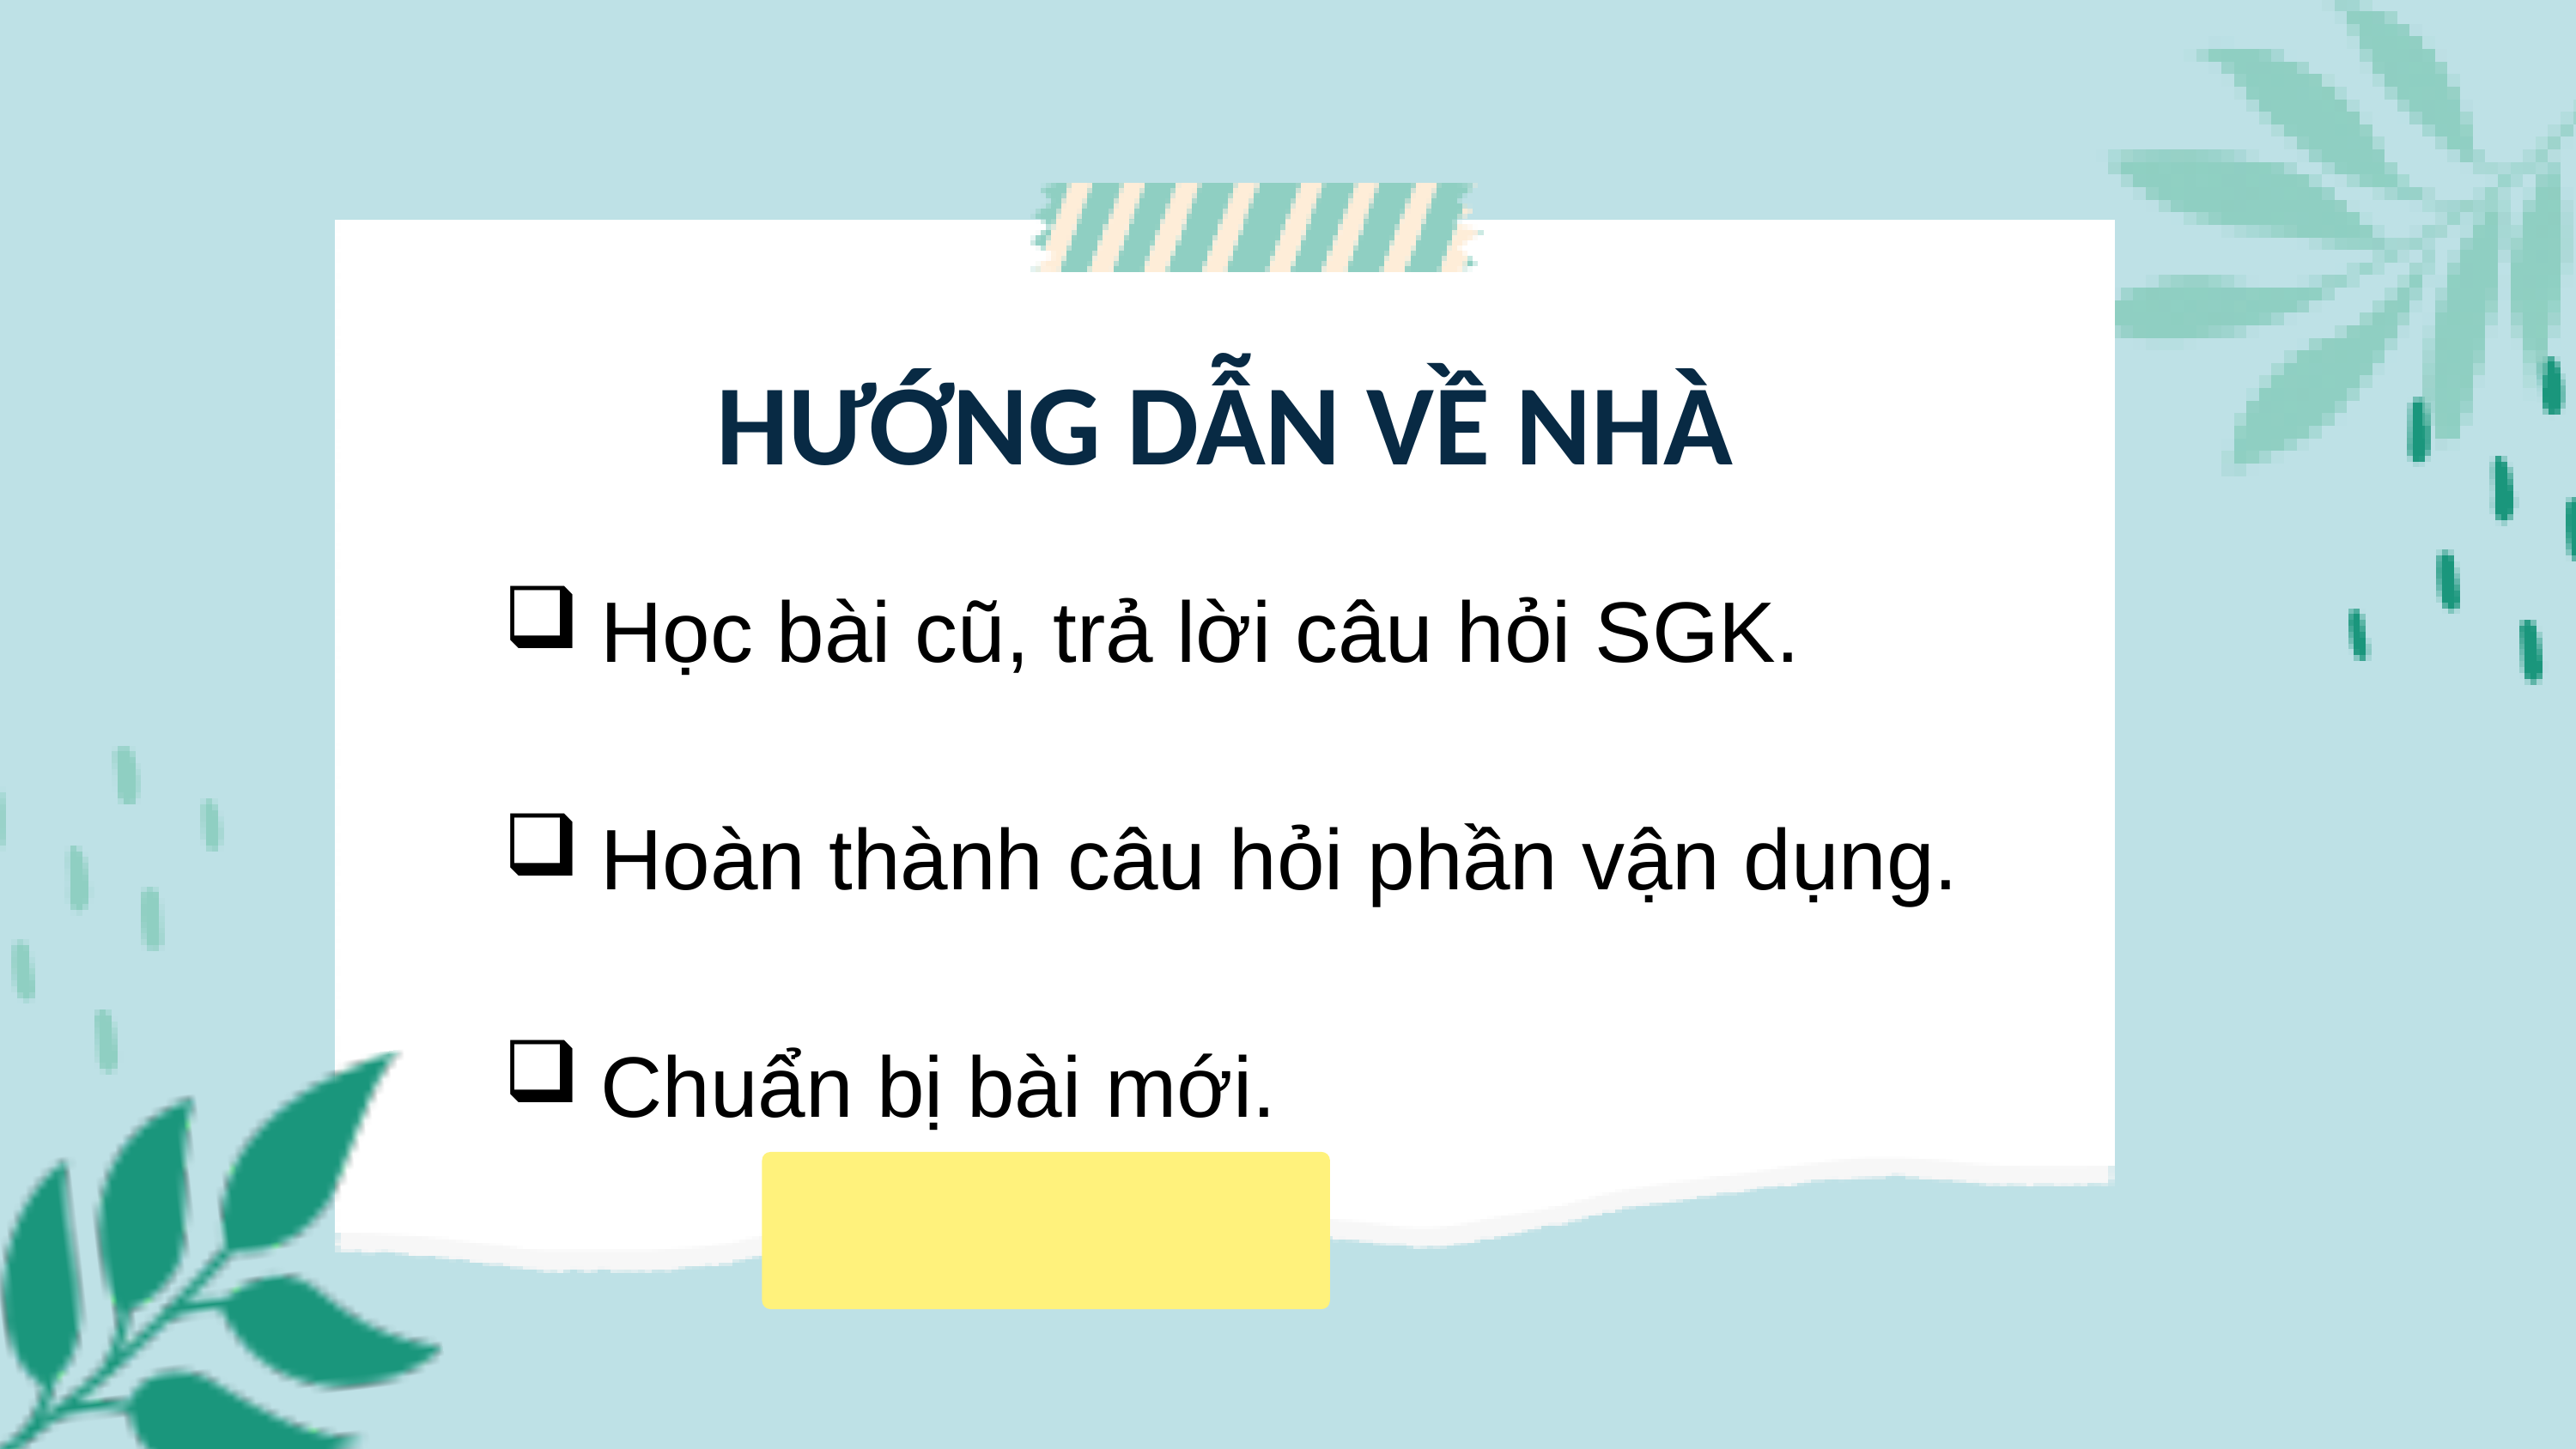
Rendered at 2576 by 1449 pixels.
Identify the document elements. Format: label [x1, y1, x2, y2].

picture [0, 0, 2576, 1449]
text_box [762, 1151, 1331, 1310]
